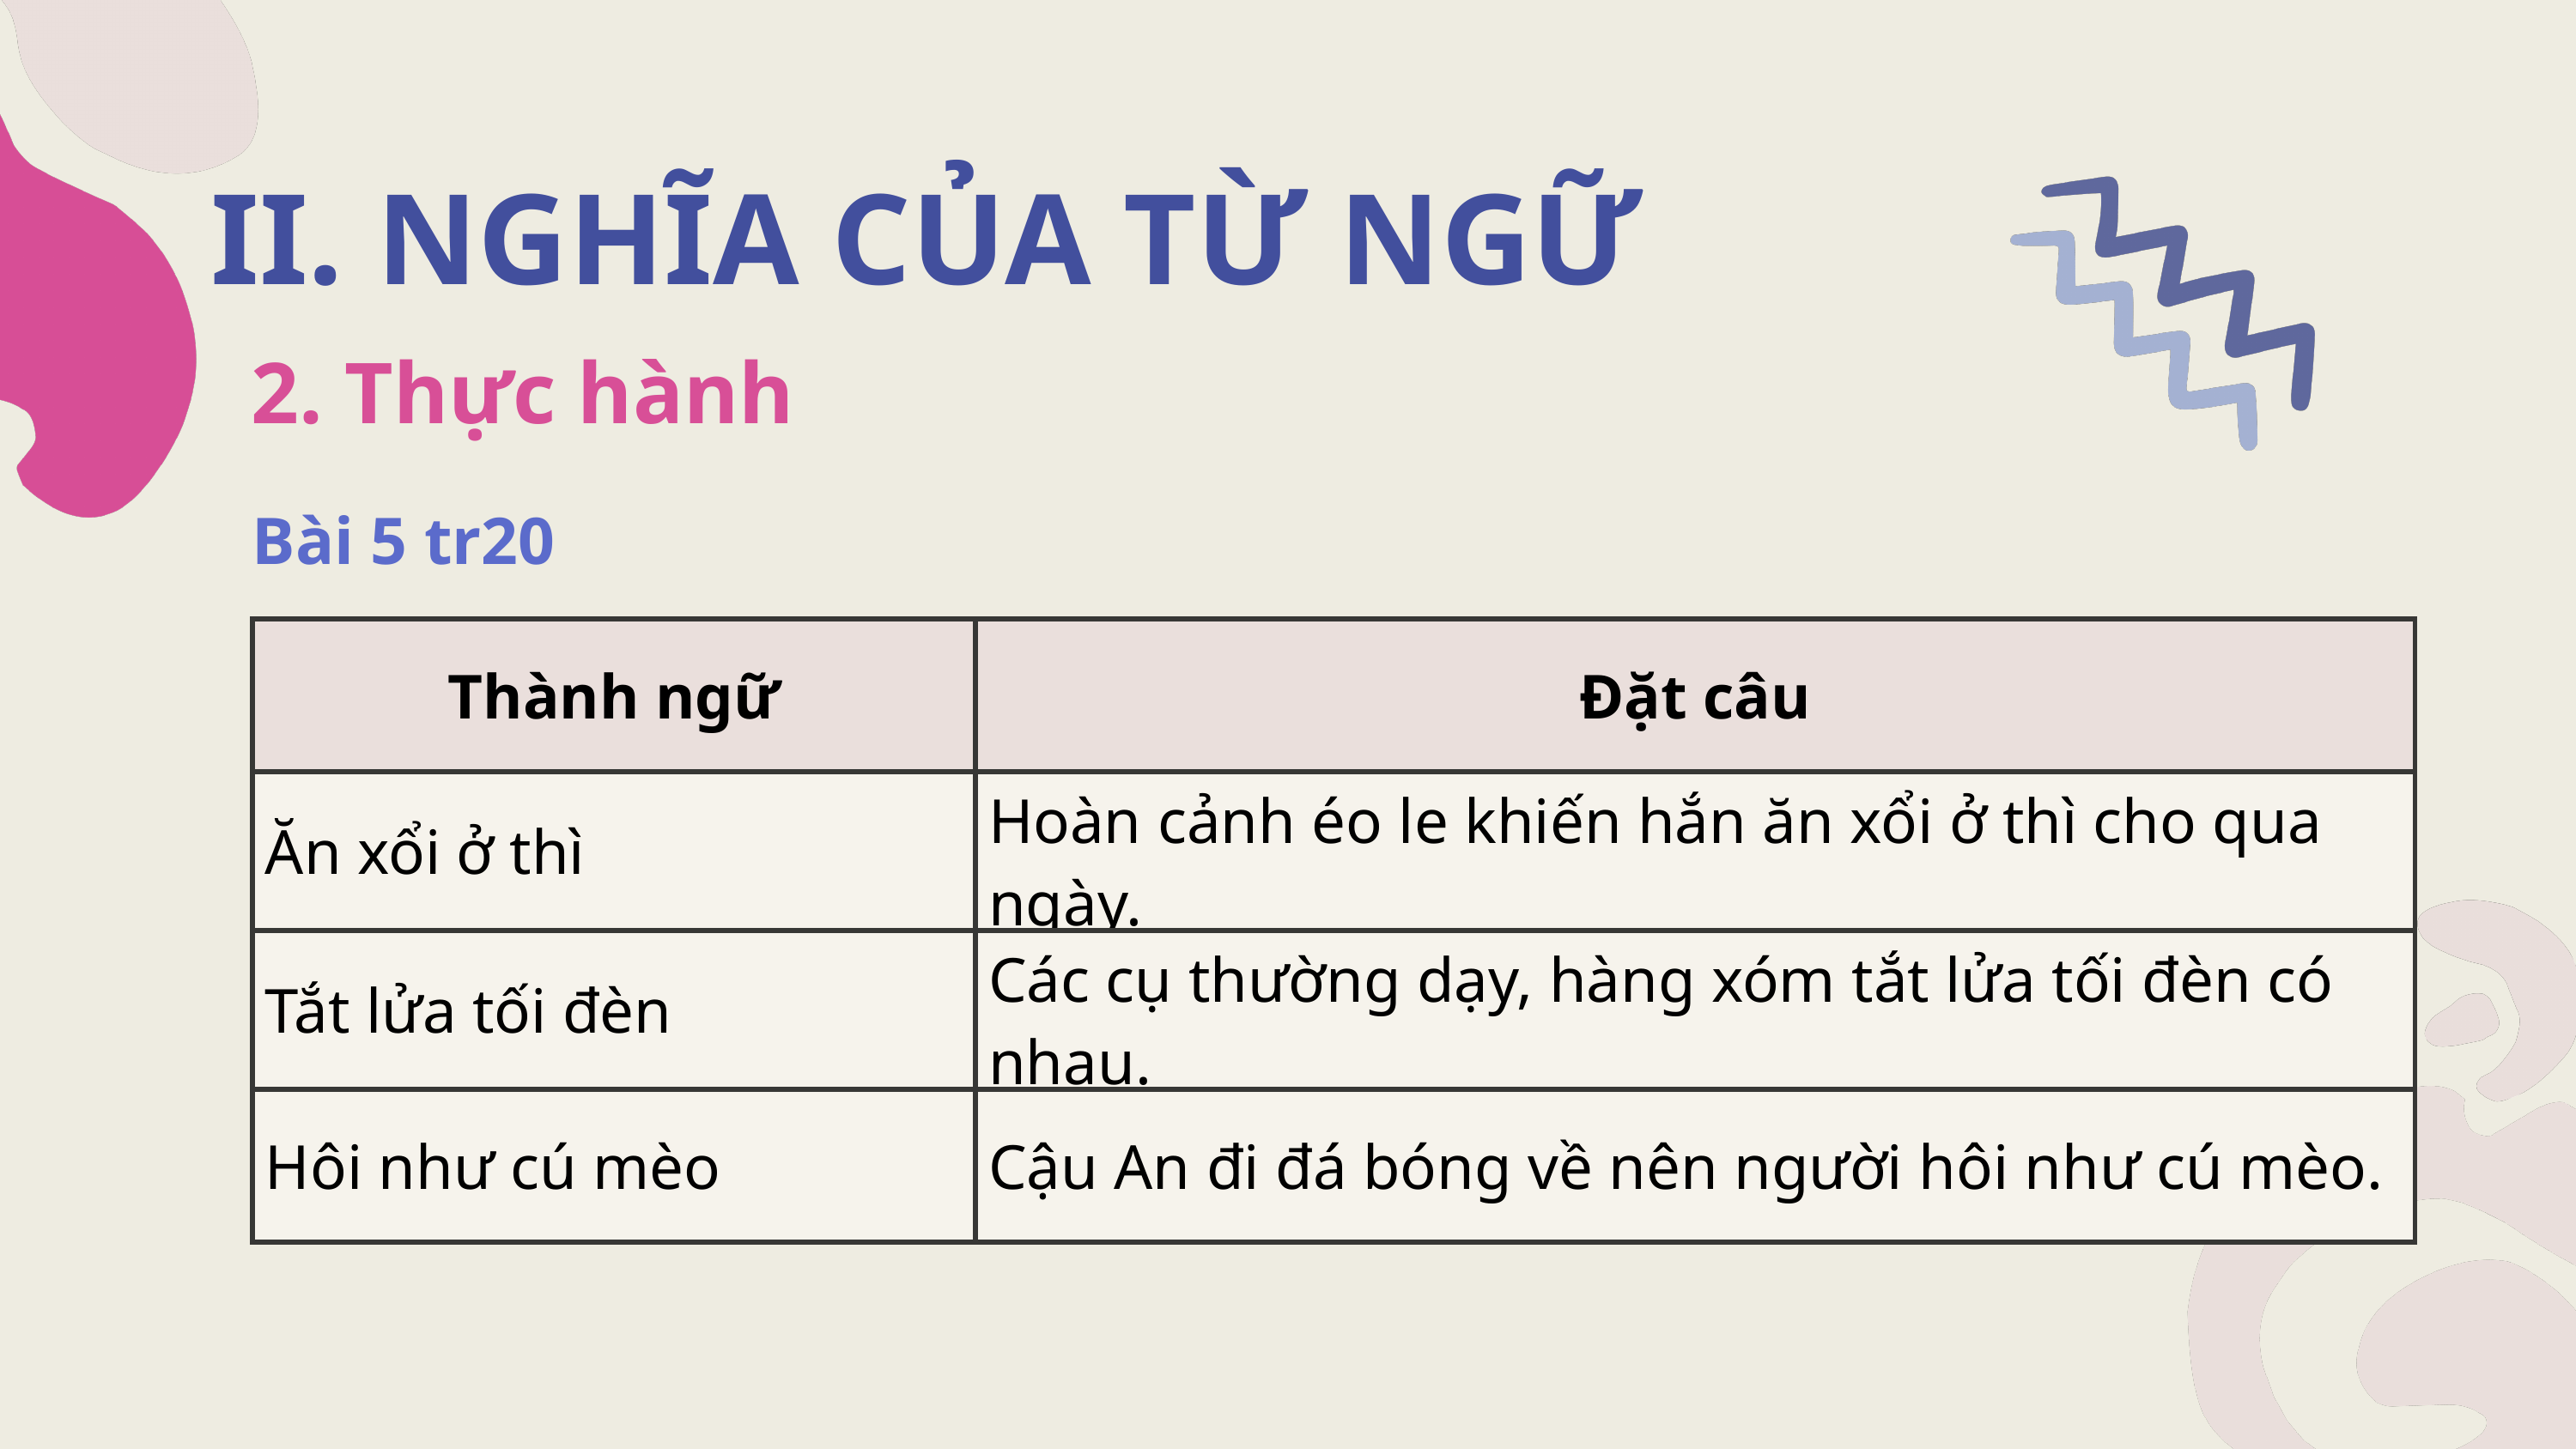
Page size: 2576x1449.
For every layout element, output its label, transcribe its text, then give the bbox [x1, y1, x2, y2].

table_cell Cậu An đi đá bóng về nên người hôi như cú mèo. [978, 1092, 2187, 1240]
table_header Đặt câu [978, 621, 2413, 769]
table_cell Các cụ thường dạy, hàng xóm tắt lửa tối đèn có nhau. [978, 933, 2209, 1087]
table_cell Hôi như cú mèo [255, 1092, 973, 1240]
picture [2126, 863, 2576, 1449]
table_cell Ăn xổi ở thì [255, 774, 973, 928]
table_header Thành ngữ [255, 621, 973, 769]
picture [0, 0, 265, 561]
picture [1985, 138, 2353, 475]
text_box II. NGHĨA CỦA TỪ NGỮ [210, 99, 1739, 310]
table_cell Tắt lửa tối đèn [255, 933, 973, 1087]
text_box 2. Thực hành [251, 310, 1571, 441]
text_box Bài 5 tr20 [252, 458, 659, 578]
table_cell Hoàn cảnh éo le khiến hắn ăn xổi ở thì cho qua ngày. [978, 774, 2413, 928]
